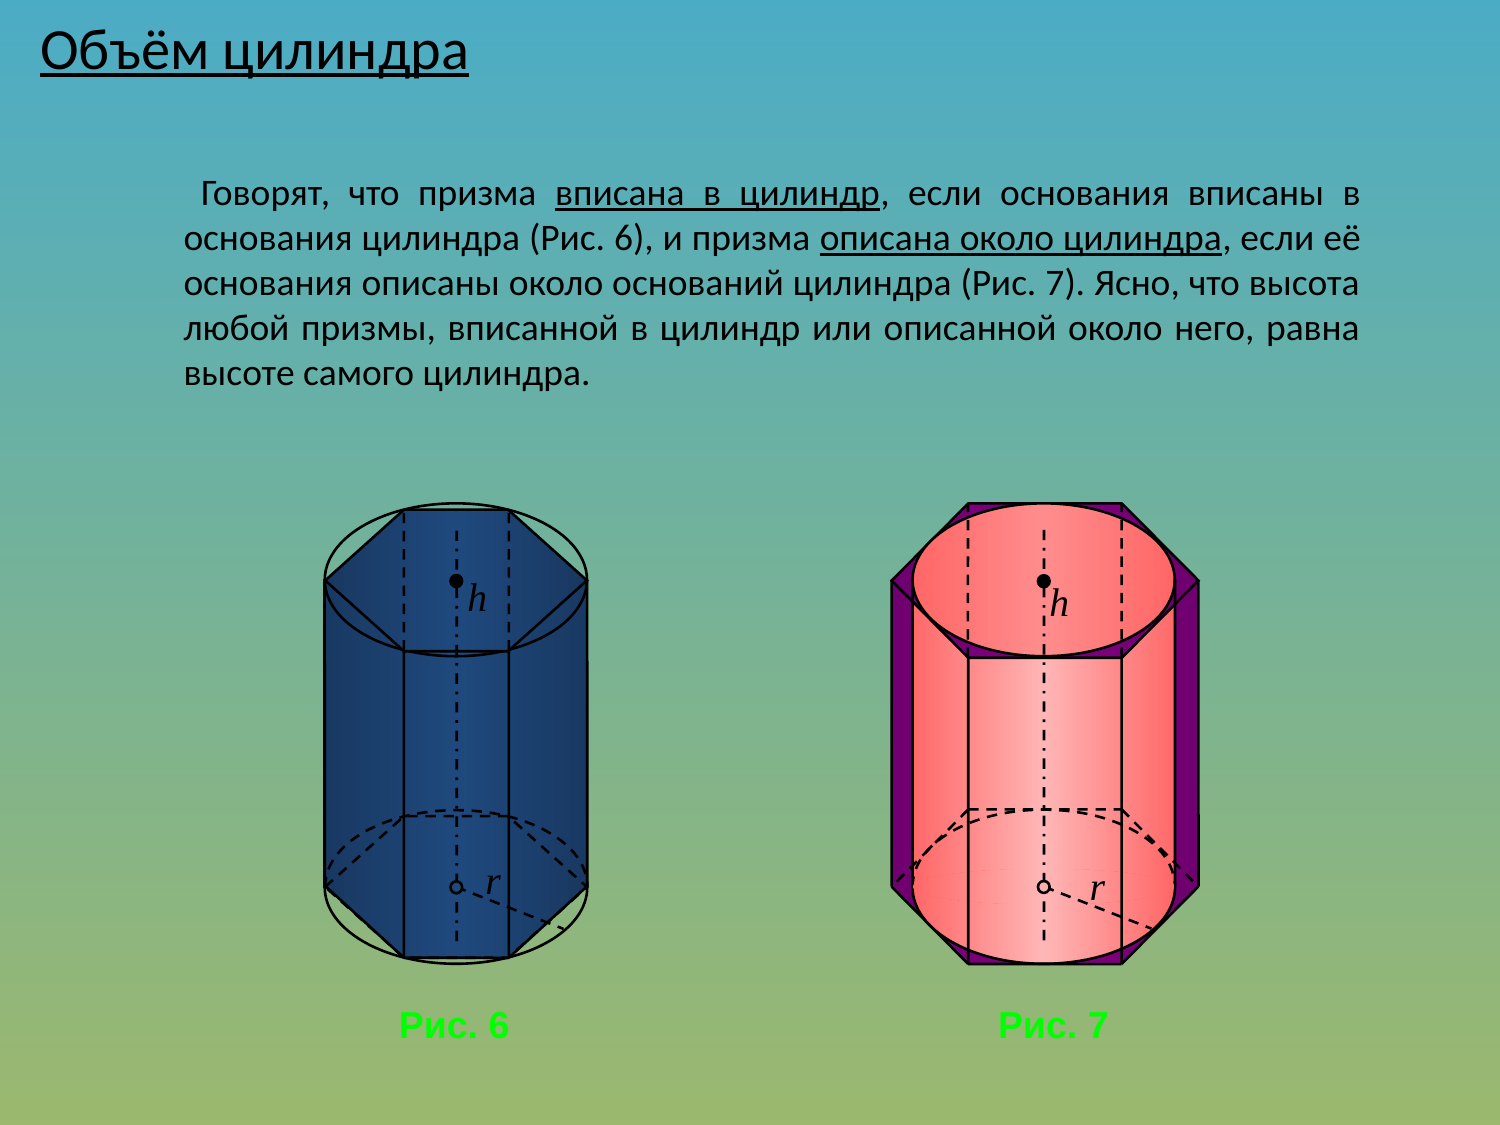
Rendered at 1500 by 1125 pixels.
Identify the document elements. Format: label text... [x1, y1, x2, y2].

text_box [891, 503, 1199, 1054]
list Говорят, что призма вписана в цилиндр, если основания вписаны в основания цилиндра (Рис. 6), и призма описана около цилиндра, если её основания описаны около оснований цилиндра (Рис. 7). Ясно, что высота любой призмы, вписанной в цилиндр или описанной около него, равна высоте самого цилиндра. [112, 160, 1376, 480]
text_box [324, 503, 588, 1054]
title Объём цилиндра [0, 0, 510, 93]
